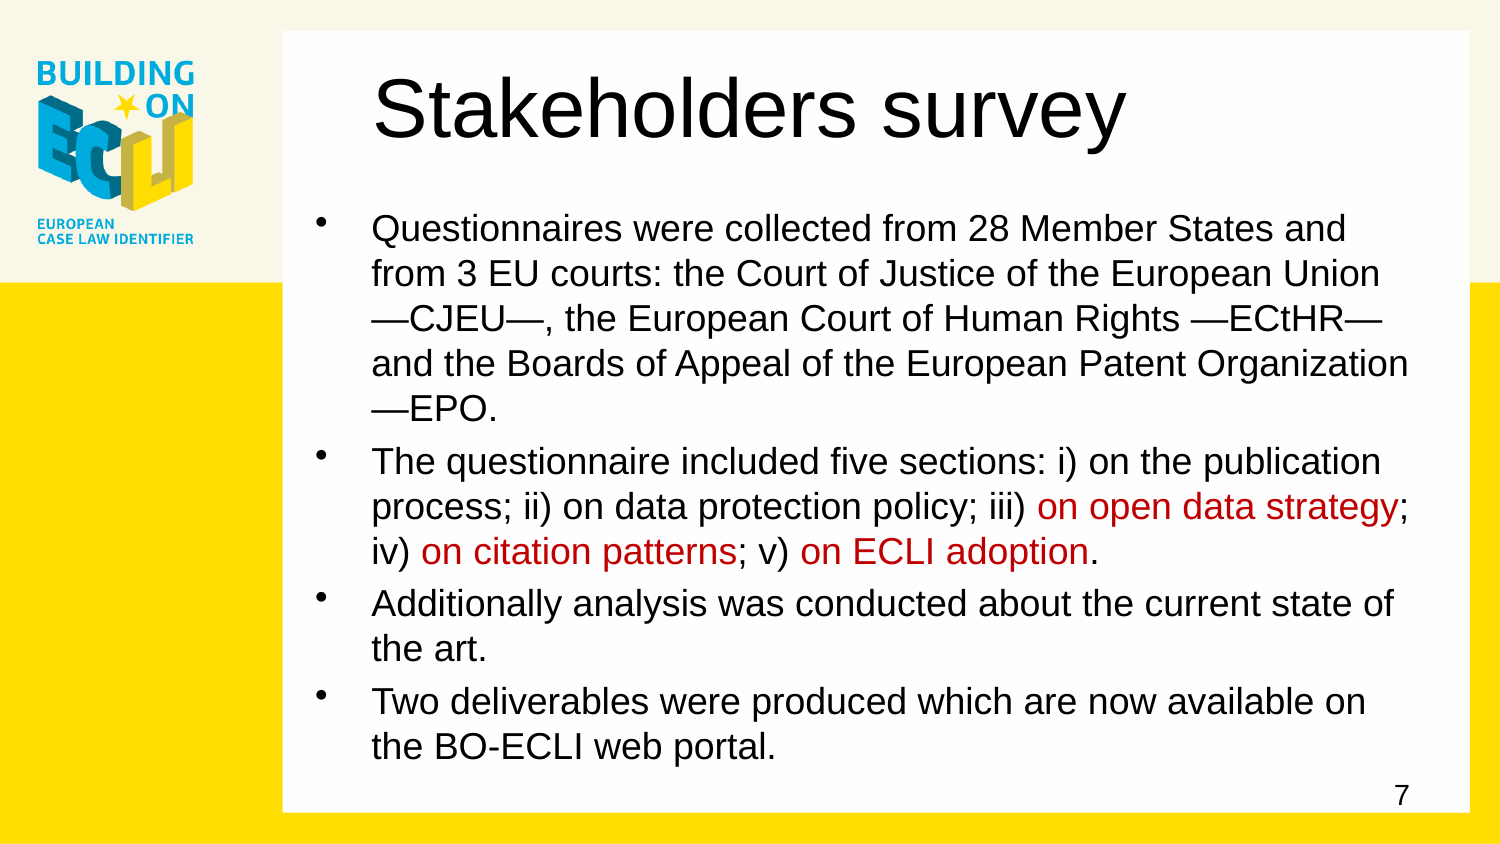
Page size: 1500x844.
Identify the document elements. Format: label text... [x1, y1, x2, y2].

picture [0, 0, 1500, 844]
title Stakeholders survey [74, 33, 1426, 175]
list Questionnaires were collected from 28 Member States and from 3 EU courts: the Court of Justice of the European Union —CJEU—, the European Court of Human Rights —ECtHR— and the Boards of Appeal of the European Patent Organization —EPO. The questionnaire included five sections: i) on the publication process; ii) on data protection policy; iii) on open data strategy; iv) on citation patterns; v) on ECLI adoption. Additionally analysis was conducted about the current state of the art. Two deliverables were produced which are now available on the BO-ECLI web portal. [299, 196, 1426, 784]
slide_number 7 [1074, 768, 1425, 828]
